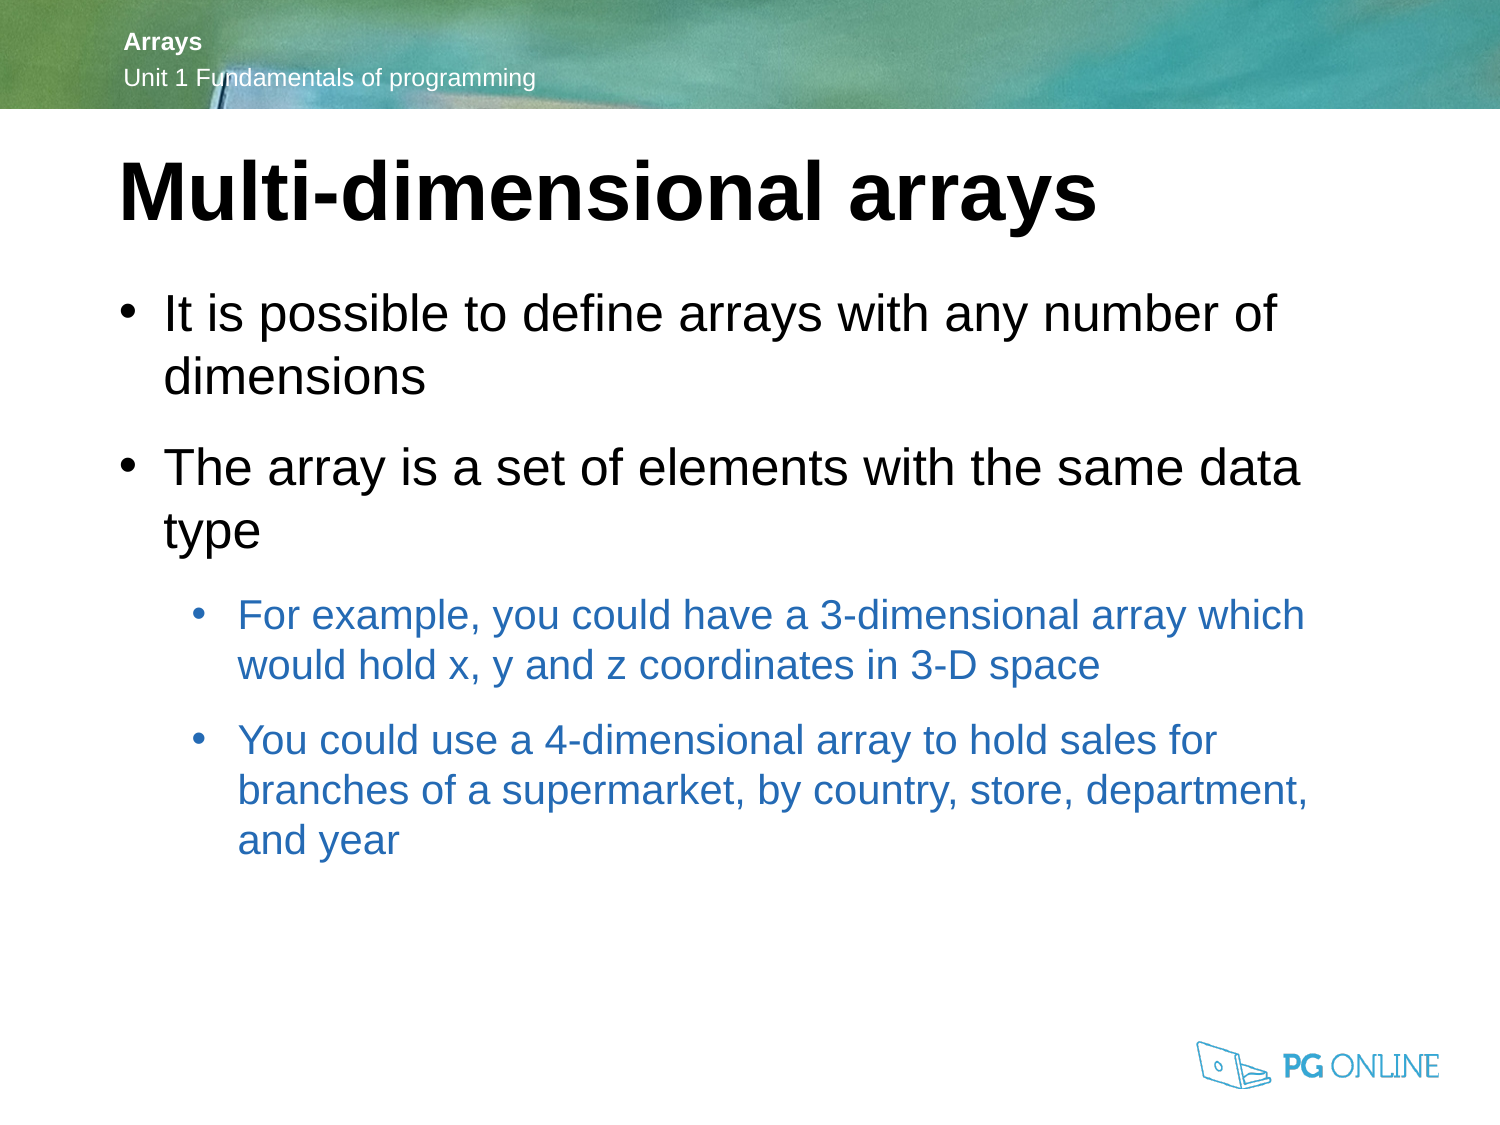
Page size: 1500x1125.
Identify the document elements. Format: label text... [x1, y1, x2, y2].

picture [0, 0, 1500, 109]
list It is possible to define arrays with any number of dimensions The array is a set of elements with the same data type For example, you could have a 3-dimensional array which would hold x, y and z coordinates in 3-D space You could use a 4-dimensional array to hold sales for branches of a supermarket, by country, store, department, and year [118, 279, 1398, 979]
list Multi-dimensional arrays [118, 148, 1401, 259]
